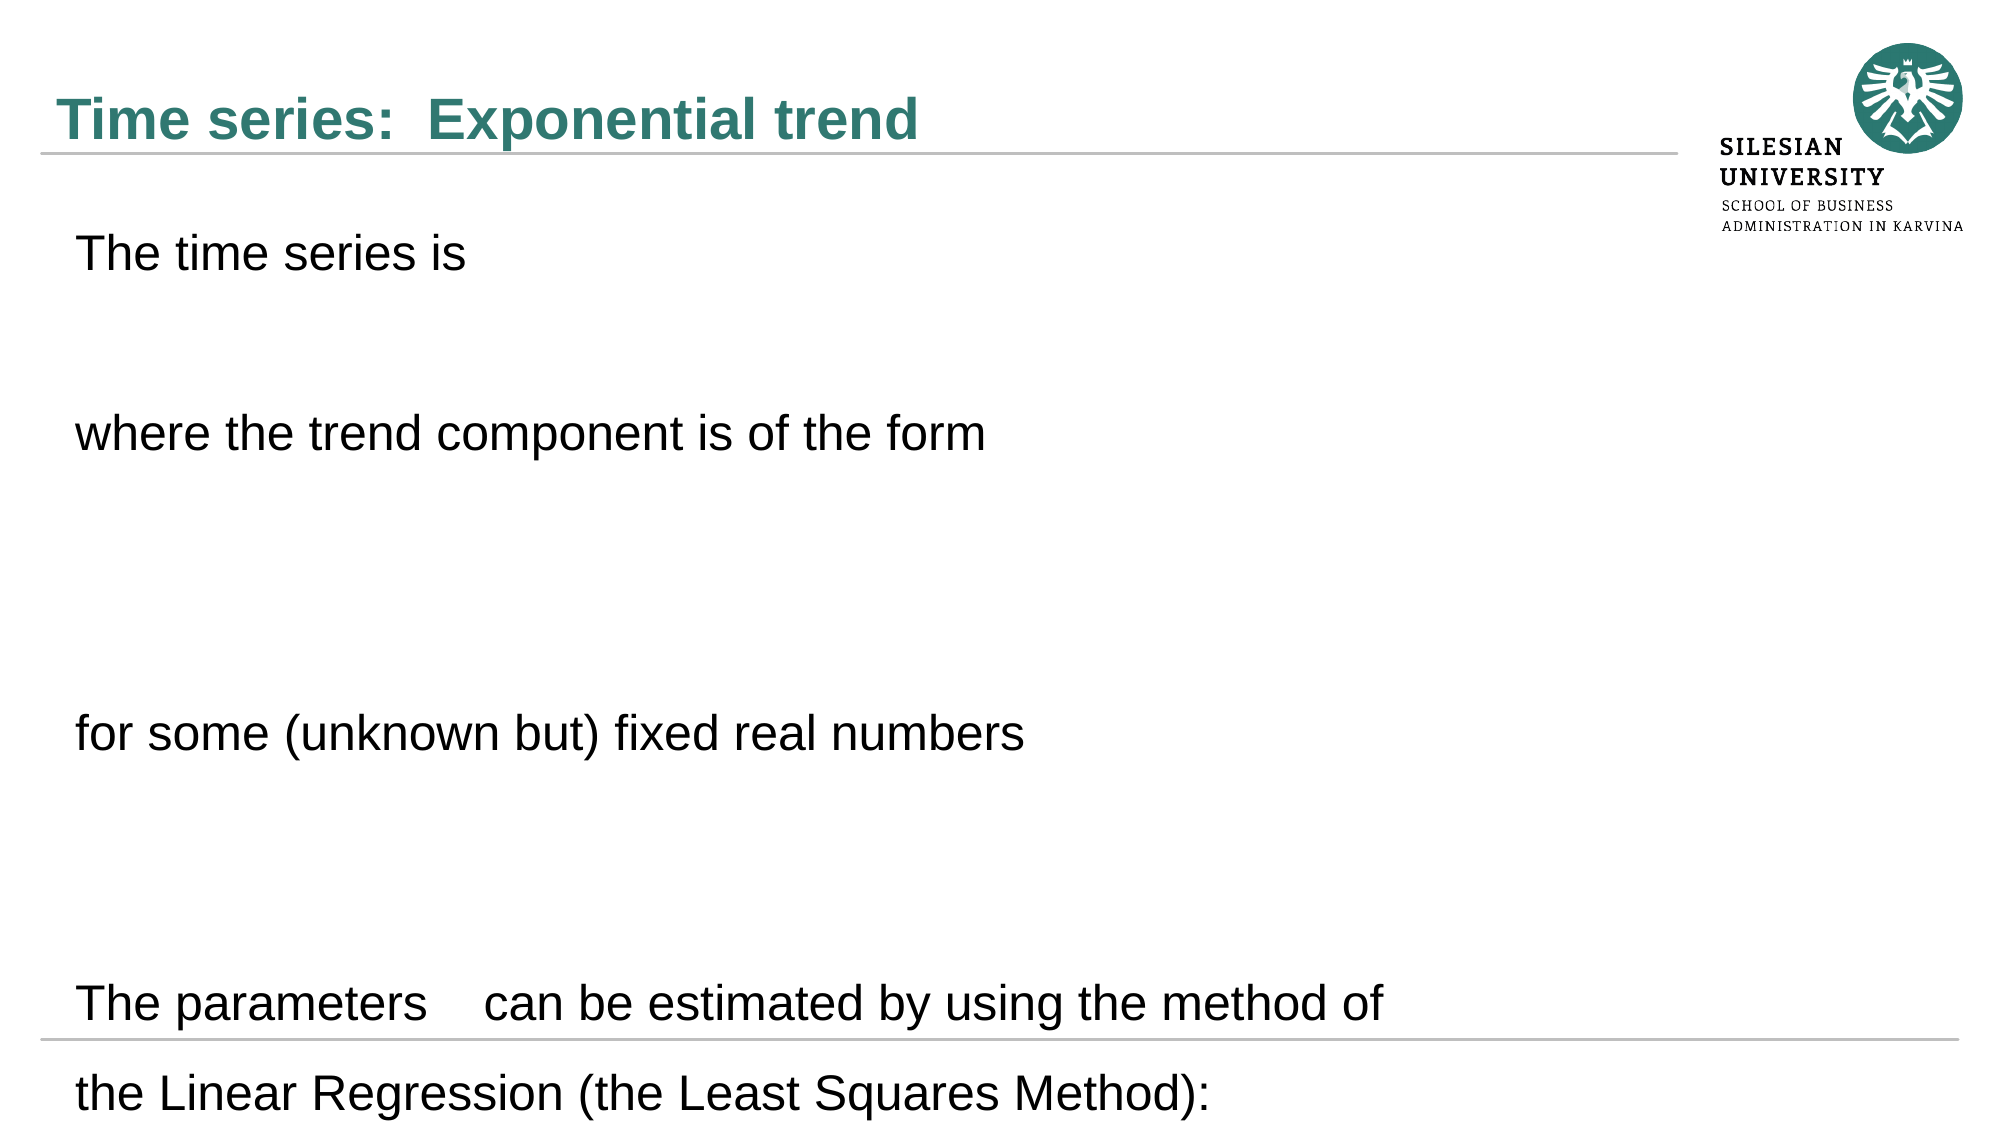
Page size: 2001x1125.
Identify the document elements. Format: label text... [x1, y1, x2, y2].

picture [1720, 43, 1963, 231]
title Time series: Exponential trend [41, 73, 1636, 150]
